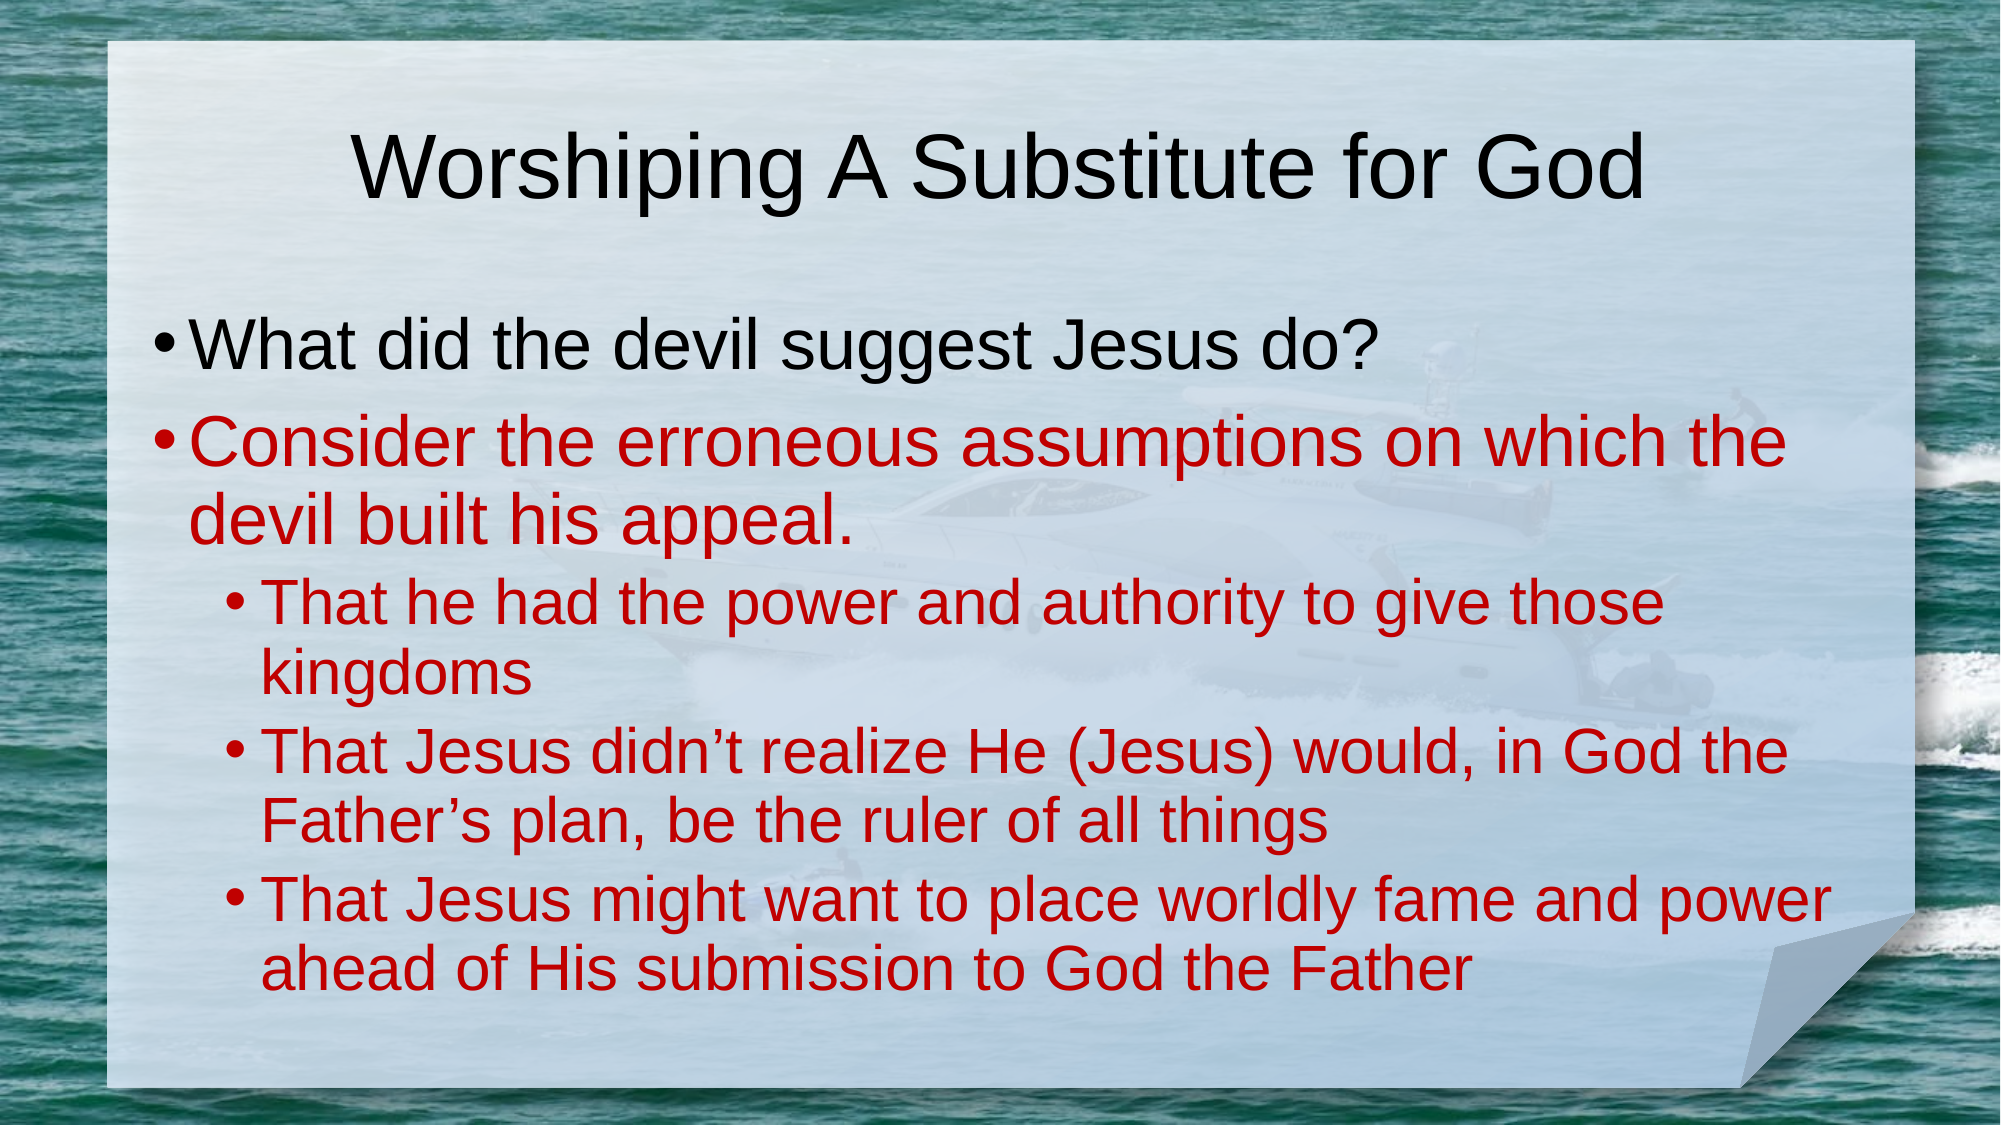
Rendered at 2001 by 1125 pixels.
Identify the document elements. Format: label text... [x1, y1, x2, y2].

picture [0, 0, 2001, 1125]
list What did the devil suggest Jesus do? Consider the erroneous assumptions on which the devil built his appeal. That he had the power and authority to give those kingdoms That Jesus didn’t realize He (Jesus) would, in God the Father’s plan, be the ruler of all things That Jesus might want to place worldly fame and power ahead of His submission to God the Father [137, 299, 1863, 1014]
title Worshiping A Substitute for God [137, 59, 1863, 278]
